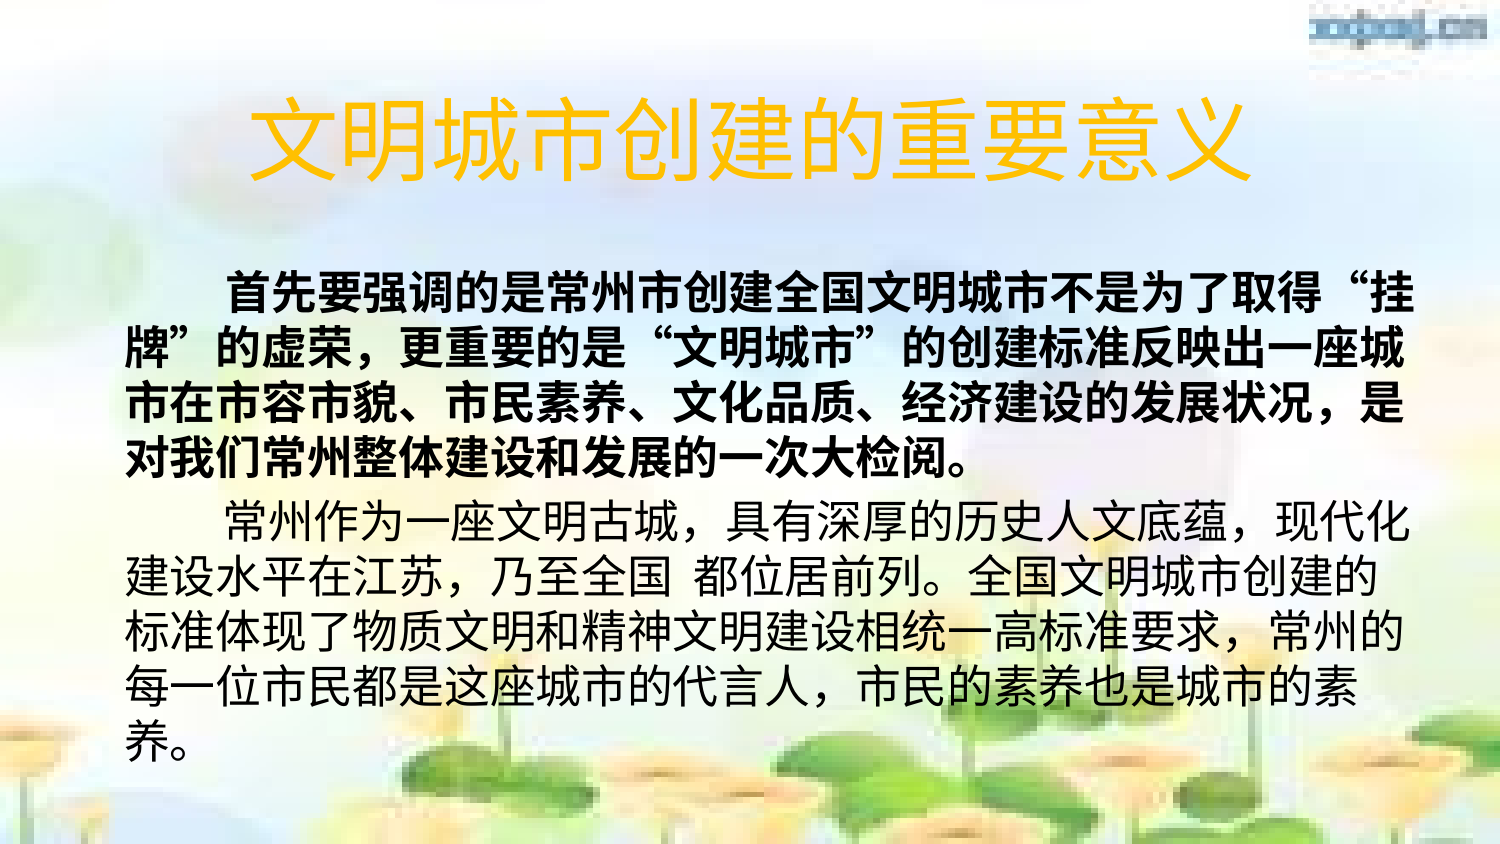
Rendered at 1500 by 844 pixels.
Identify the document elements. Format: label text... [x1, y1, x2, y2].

picture [0, 0, 1500, 844]
list 首先要强调的是常州市创建全国文明城市不是为了取得“挂牌”的虚荣，更重要的是“文明城市”的创建标准反映出一座城市在市容市貌、市民素养、文化品质、经济建设的发展状况，是对我们常州整体建设和发展的一次大检阅。 常州作为一座文明古城，具有深厚的历史人文底蕴，现代化建设水平在江苏，乃至全国 都位居前列。全国文明城市创建的标准体现了物质文明和精神文明建设相统一高标准要求，常州的每一位市民都是这座城市的代言人，市民的素养也是城市的素养。 [52, 256, 1438, 814]
title 文明城市创建的重要意义 [76, 67, 1427, 209]
